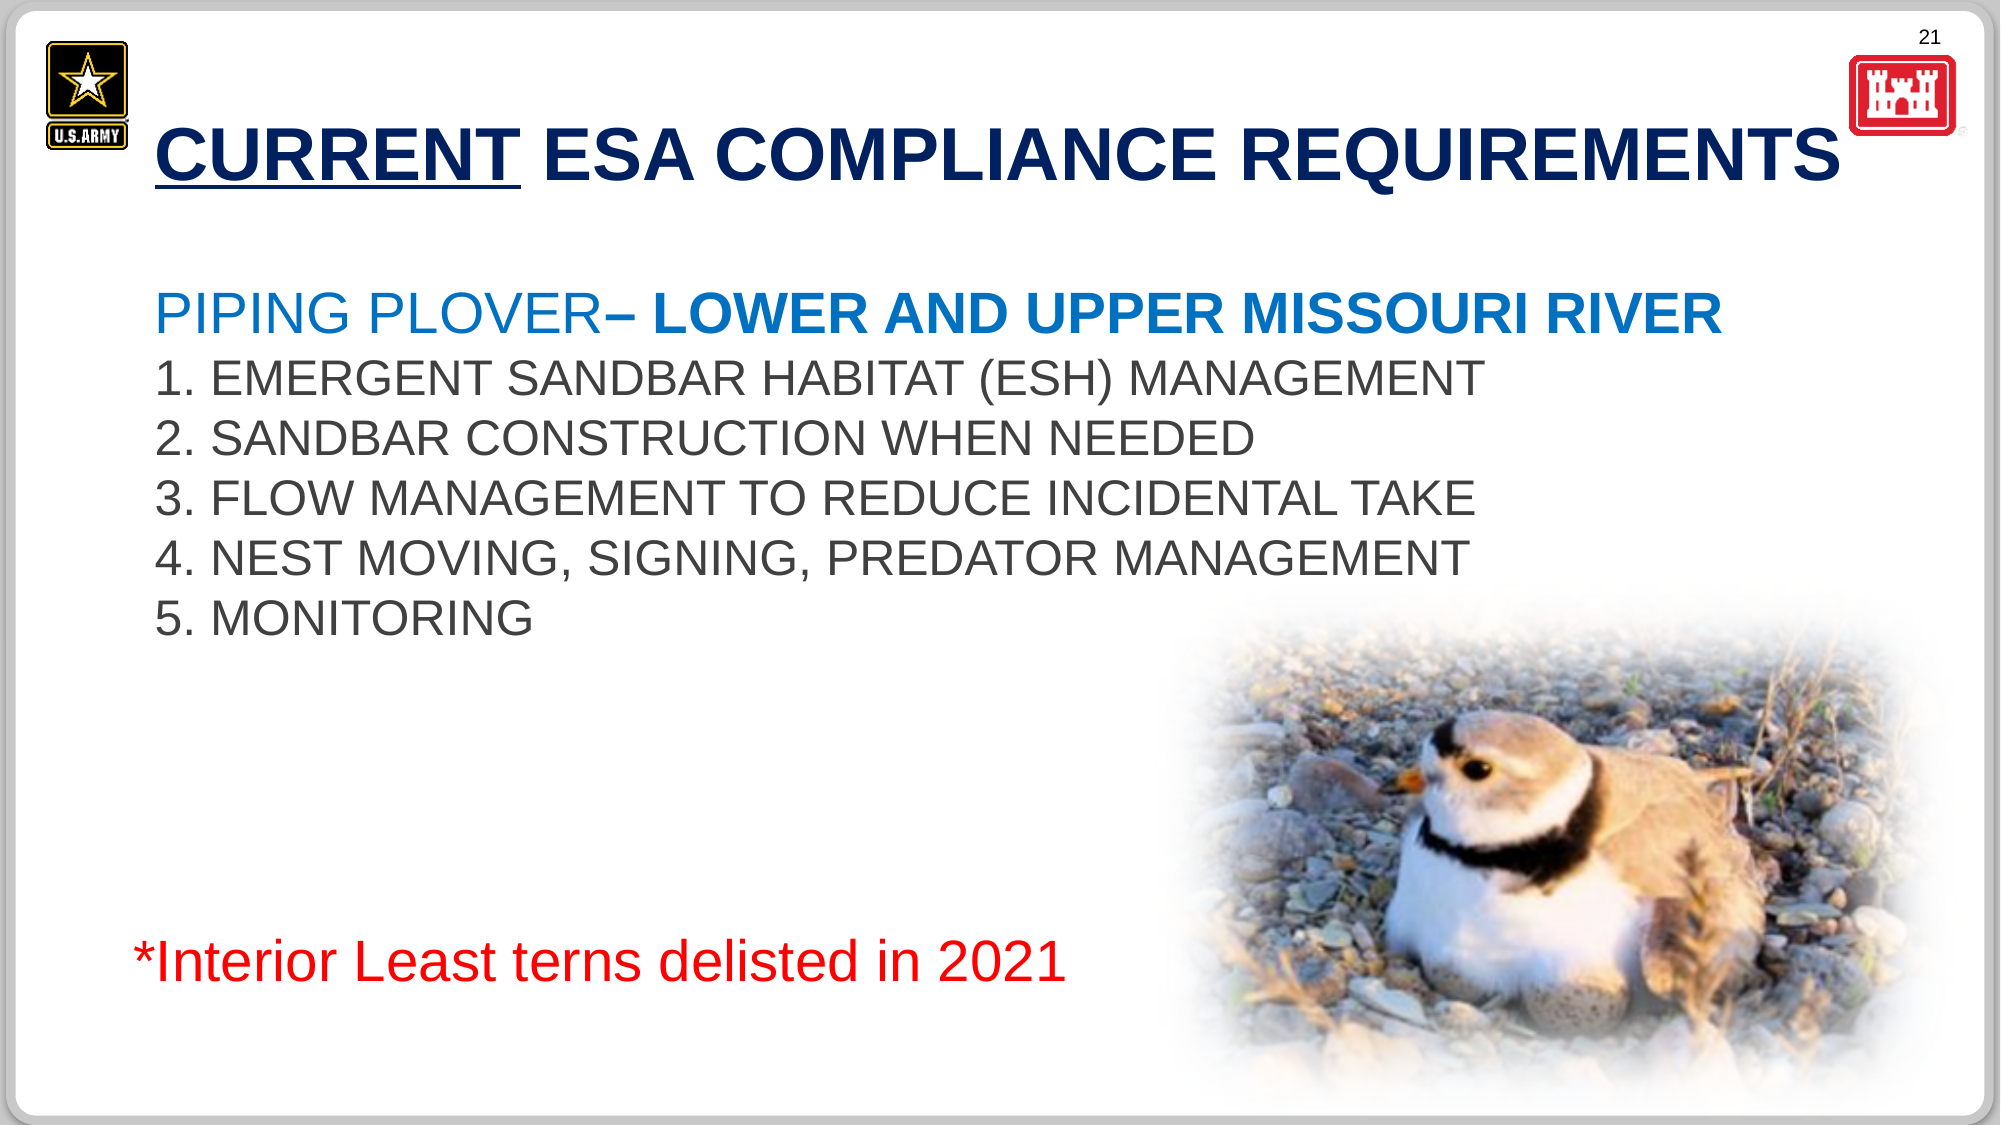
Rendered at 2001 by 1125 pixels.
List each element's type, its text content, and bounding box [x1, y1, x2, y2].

picture [46, 41, 129, 150]
picture [1930, 54, 1968, 137]
text_box *Interior Least terns delisted in 2021 [118, 916, 1085, 1001]
title Current ESA compliance requirements Piping plover– Lower and upper Missouri River 1. Emergent Sandbar habitat (ESH) management 2. sandbar construction when needed 3. Flow management to reduce Incidental take 4. Nest moving, signing, predator management 5. monitoring [139, 49, 1930, 757]
picture [1154, 583, 1962, 1125]
